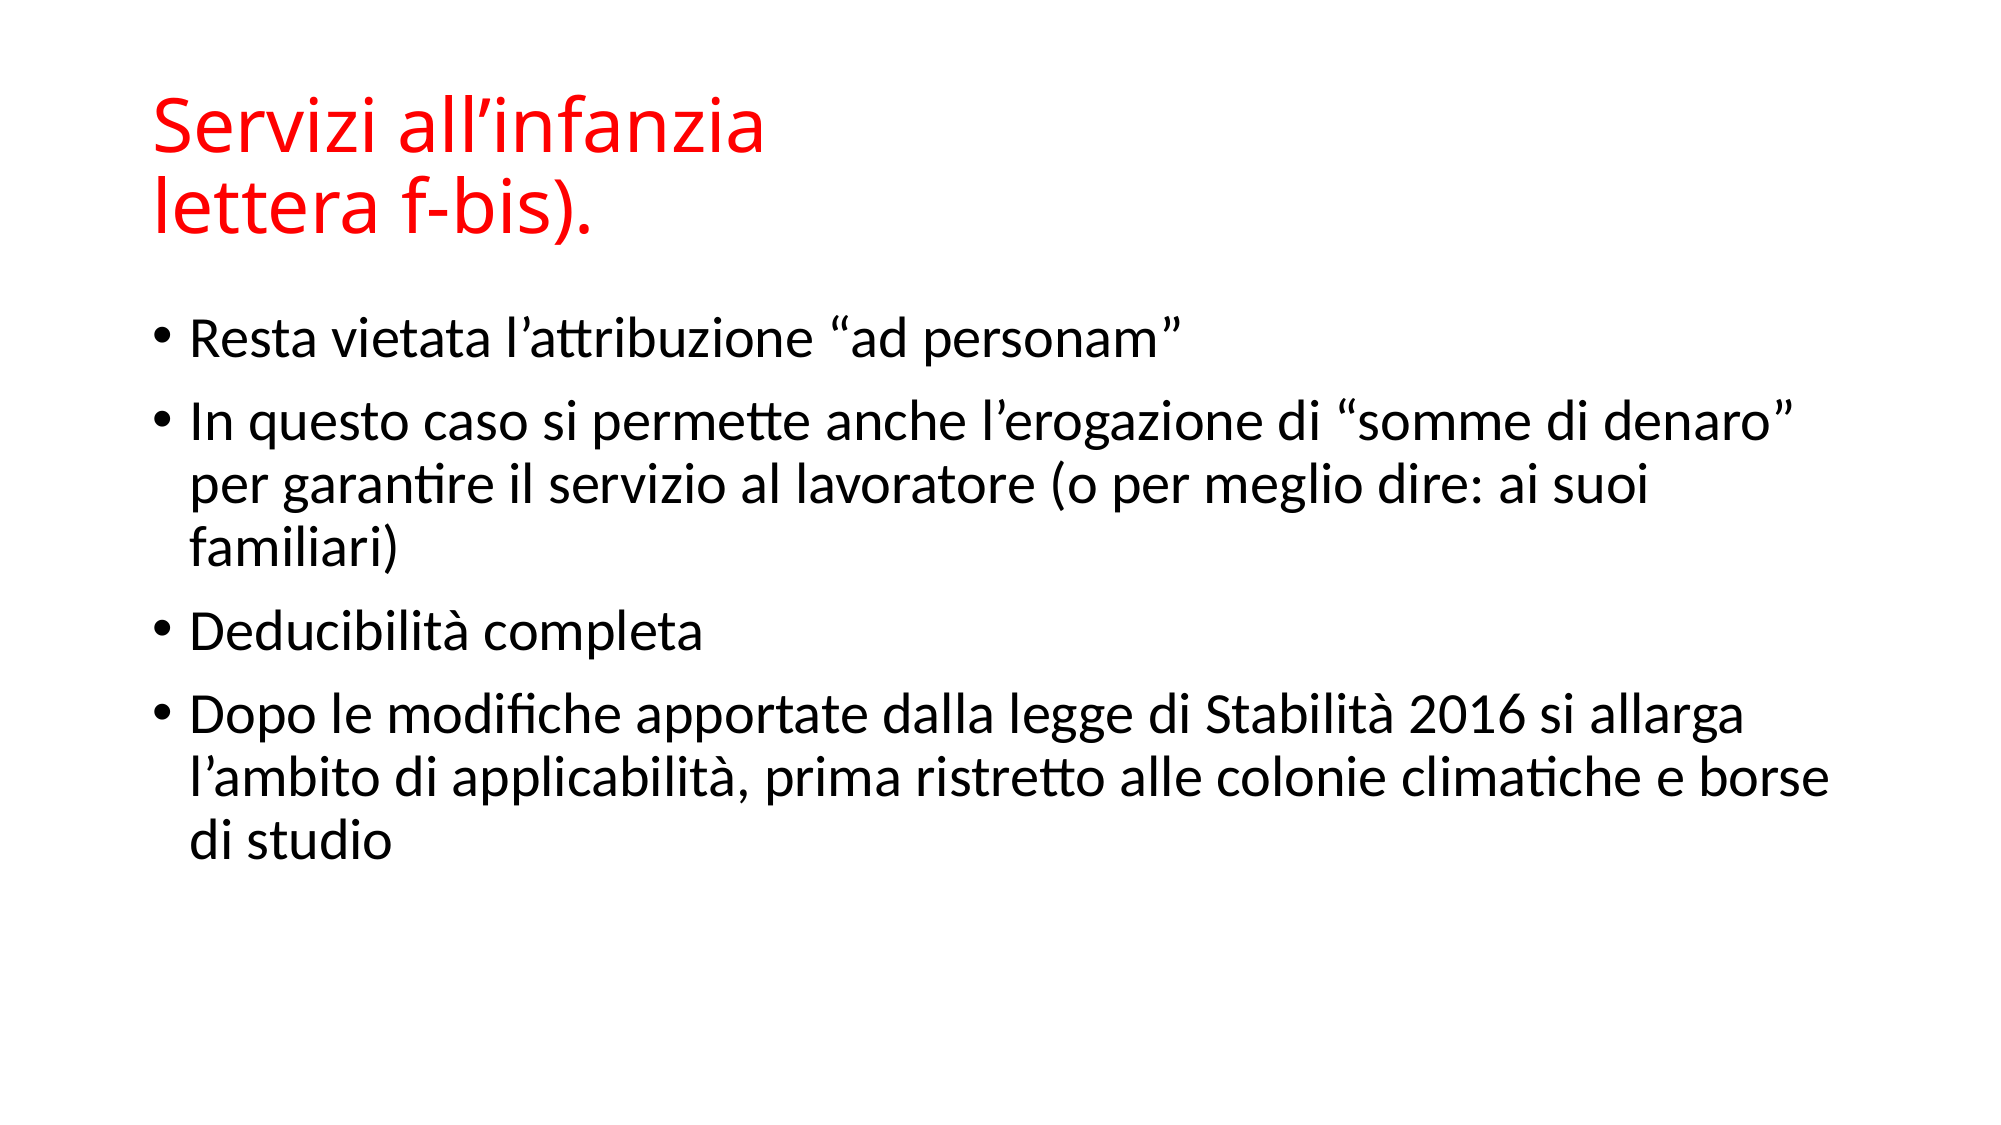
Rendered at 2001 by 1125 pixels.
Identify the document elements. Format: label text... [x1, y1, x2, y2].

list Resta vietata l’attribuzione “ad personam” In questo caso si permette anche l’erogazione di “somme di denaro” per garantire il servizio al lavoratore (o per meglio dire: ai suoi familiari) Deducibilità completa Dopo le modifiche apportate dalla legge di Stabilità 2016 si allarga l’ambito di applicabilità, prima ristretto alle colonie climatiche e borse di studio [137, 299, 1863, 1014]
title Servizi all’infanzia lettera f-bis). [137, 59, 1863, 278]
